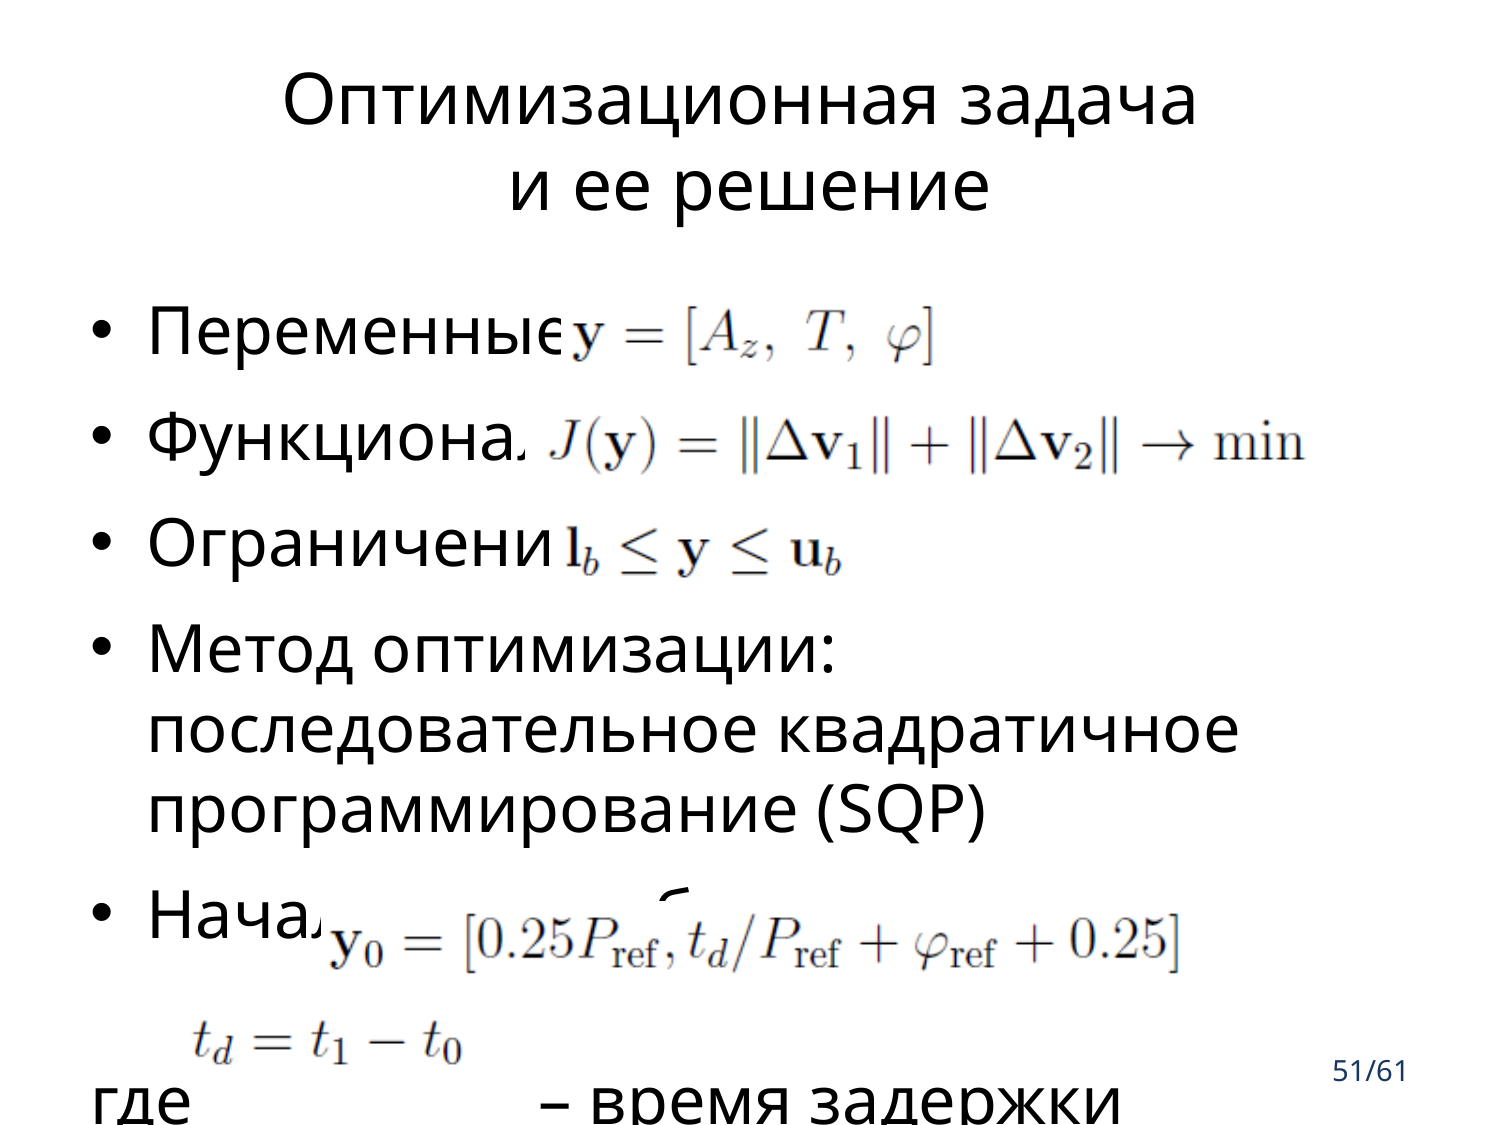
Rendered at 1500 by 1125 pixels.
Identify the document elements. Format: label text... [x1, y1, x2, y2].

picture [320, 901, 1182, 983]
list Переменные: Функционал: Ограничения: Метод оптимизации: последовательное квадратичное программирование (SQP) Начальное приближение: где – время задержки коррекции [75, 280, 1425, 1094]
picture [560, 284, 942, 379]
slide_number 51/61 [1074, 1042, 1425, 1103]
title Оптимизационная задача и ее решение [75, 45, 1425, 233]
picture [525, 394, 1329, 493]
picture [548, 504, 854, 594]
picture [182, 1008, 473, 1079]
